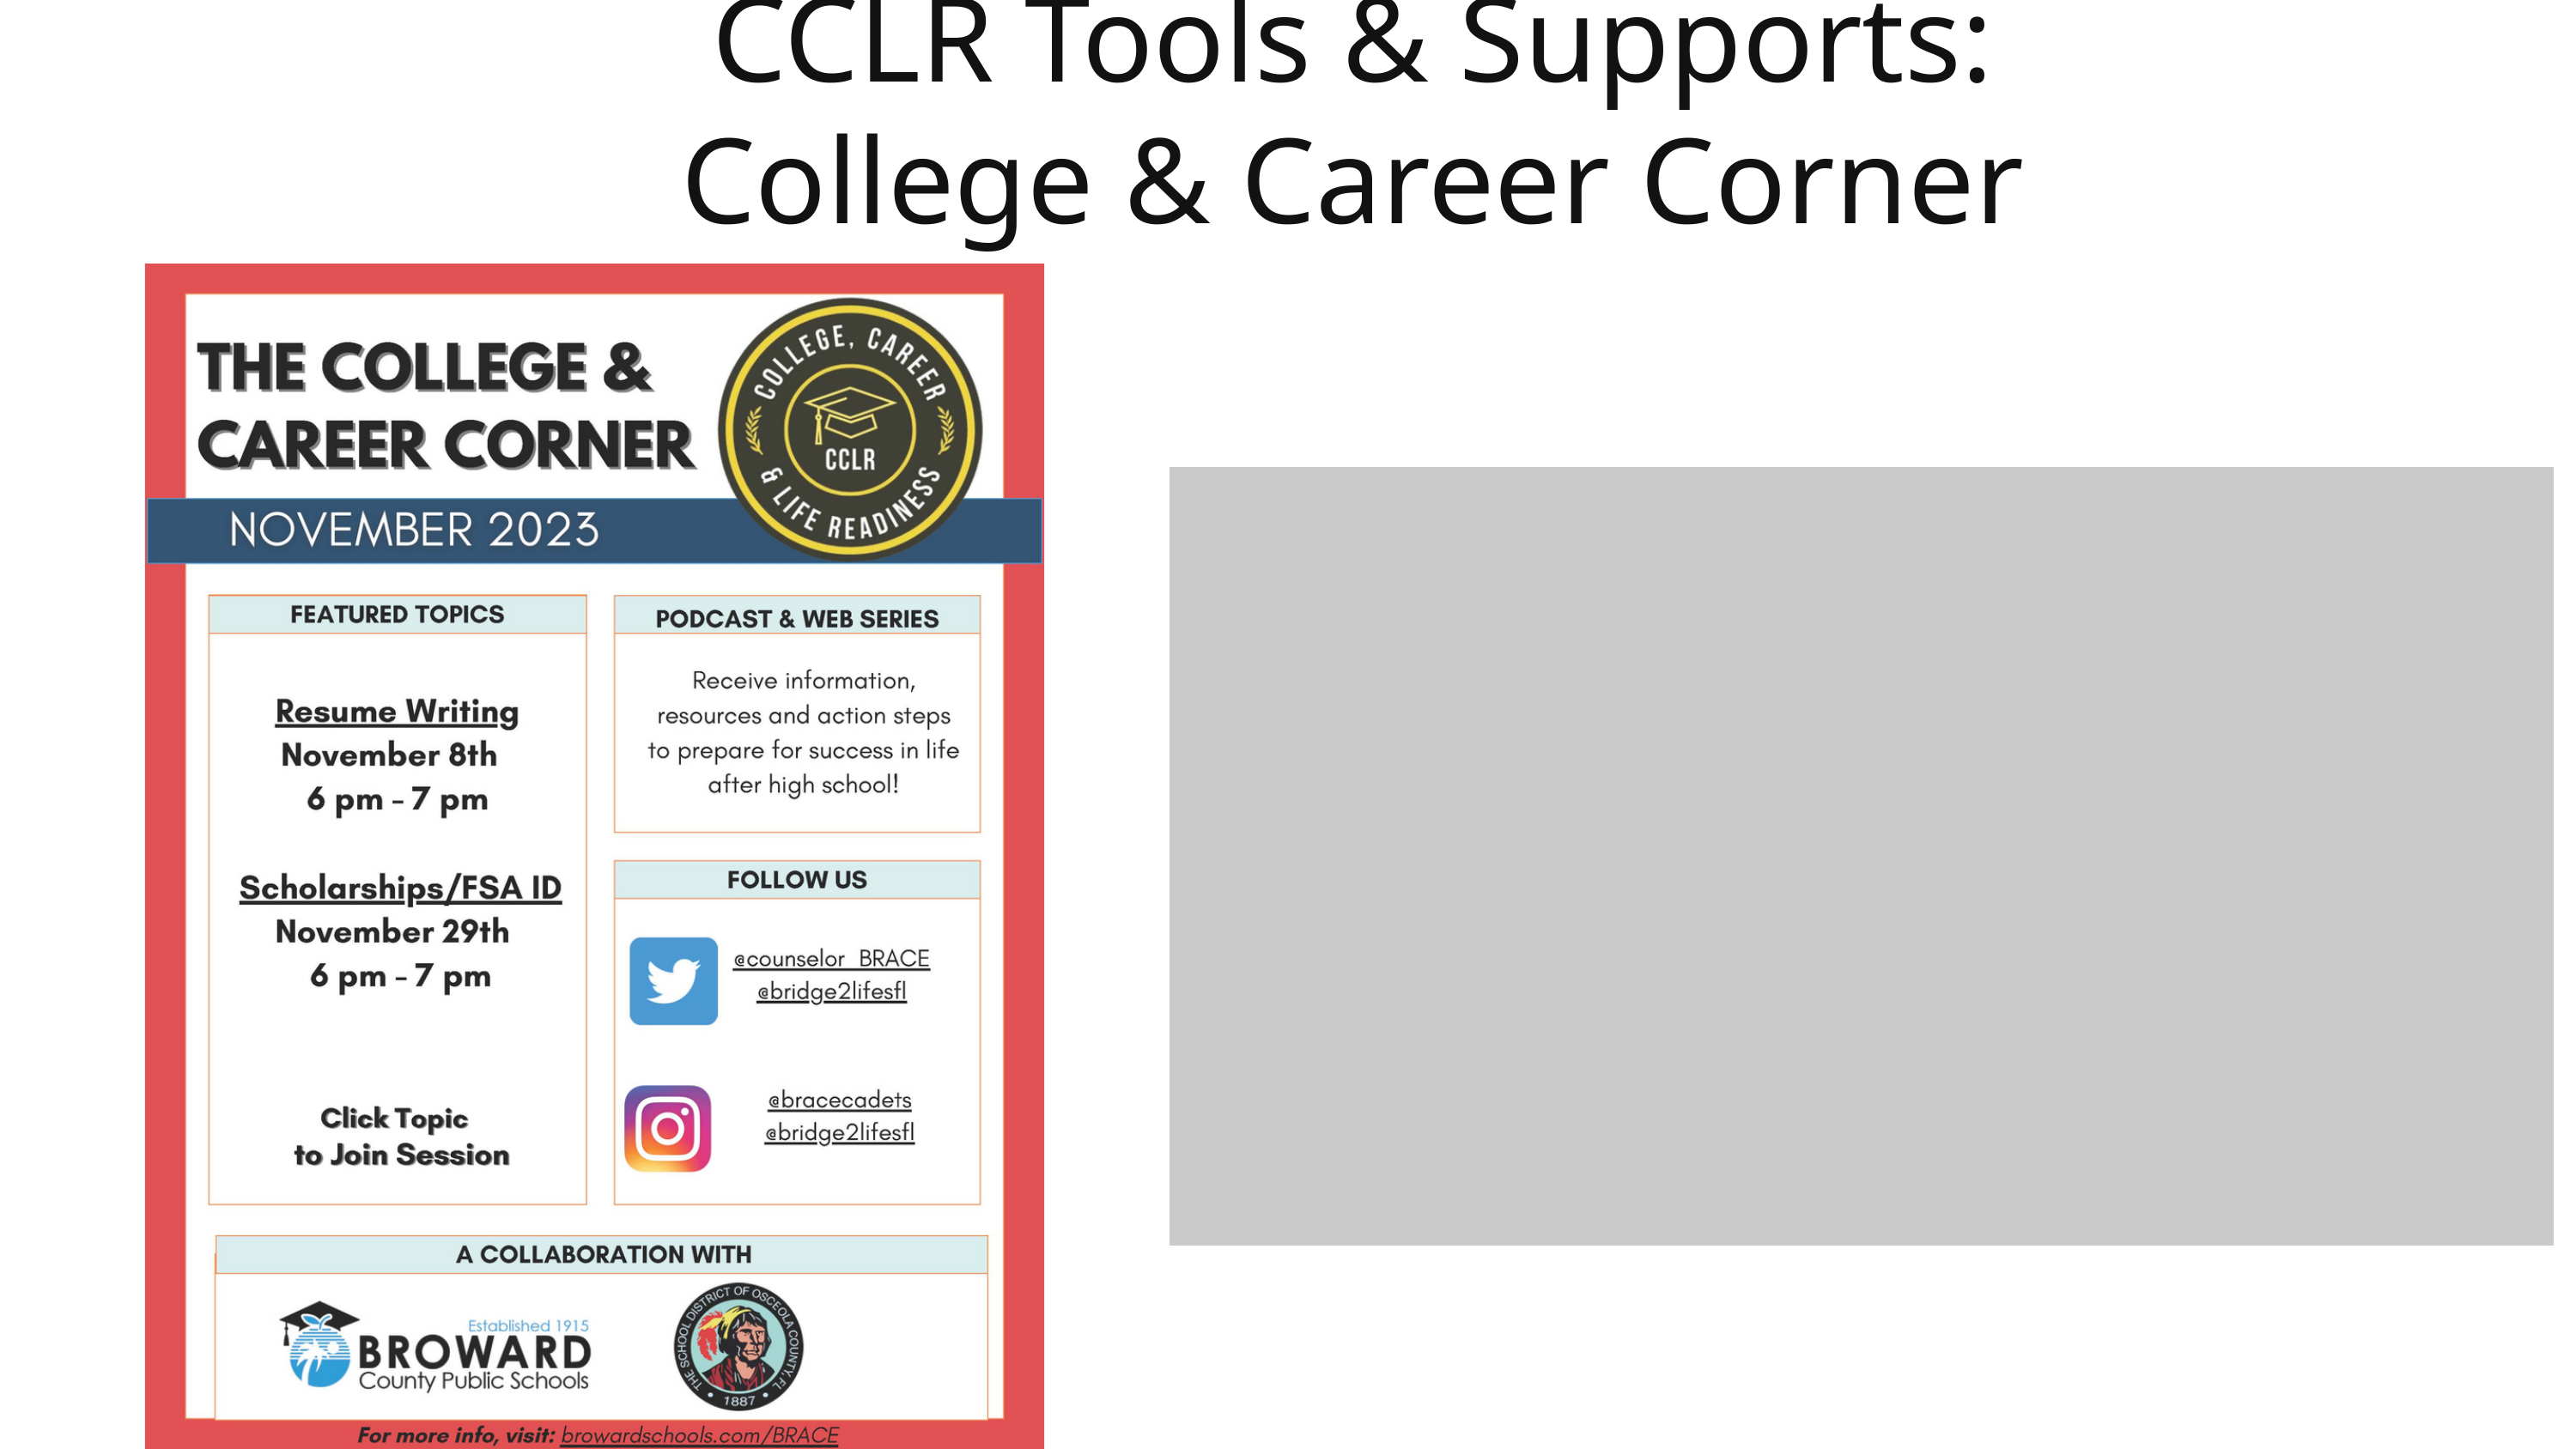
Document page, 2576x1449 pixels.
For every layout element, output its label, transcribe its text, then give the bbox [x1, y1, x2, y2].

text_box [144, 264, 1045, 1449]
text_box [1168, 466, 2555, 1246]
text_box CCLR Tools & Supports: College & Career Corner [316, 0, 2390, 247]
